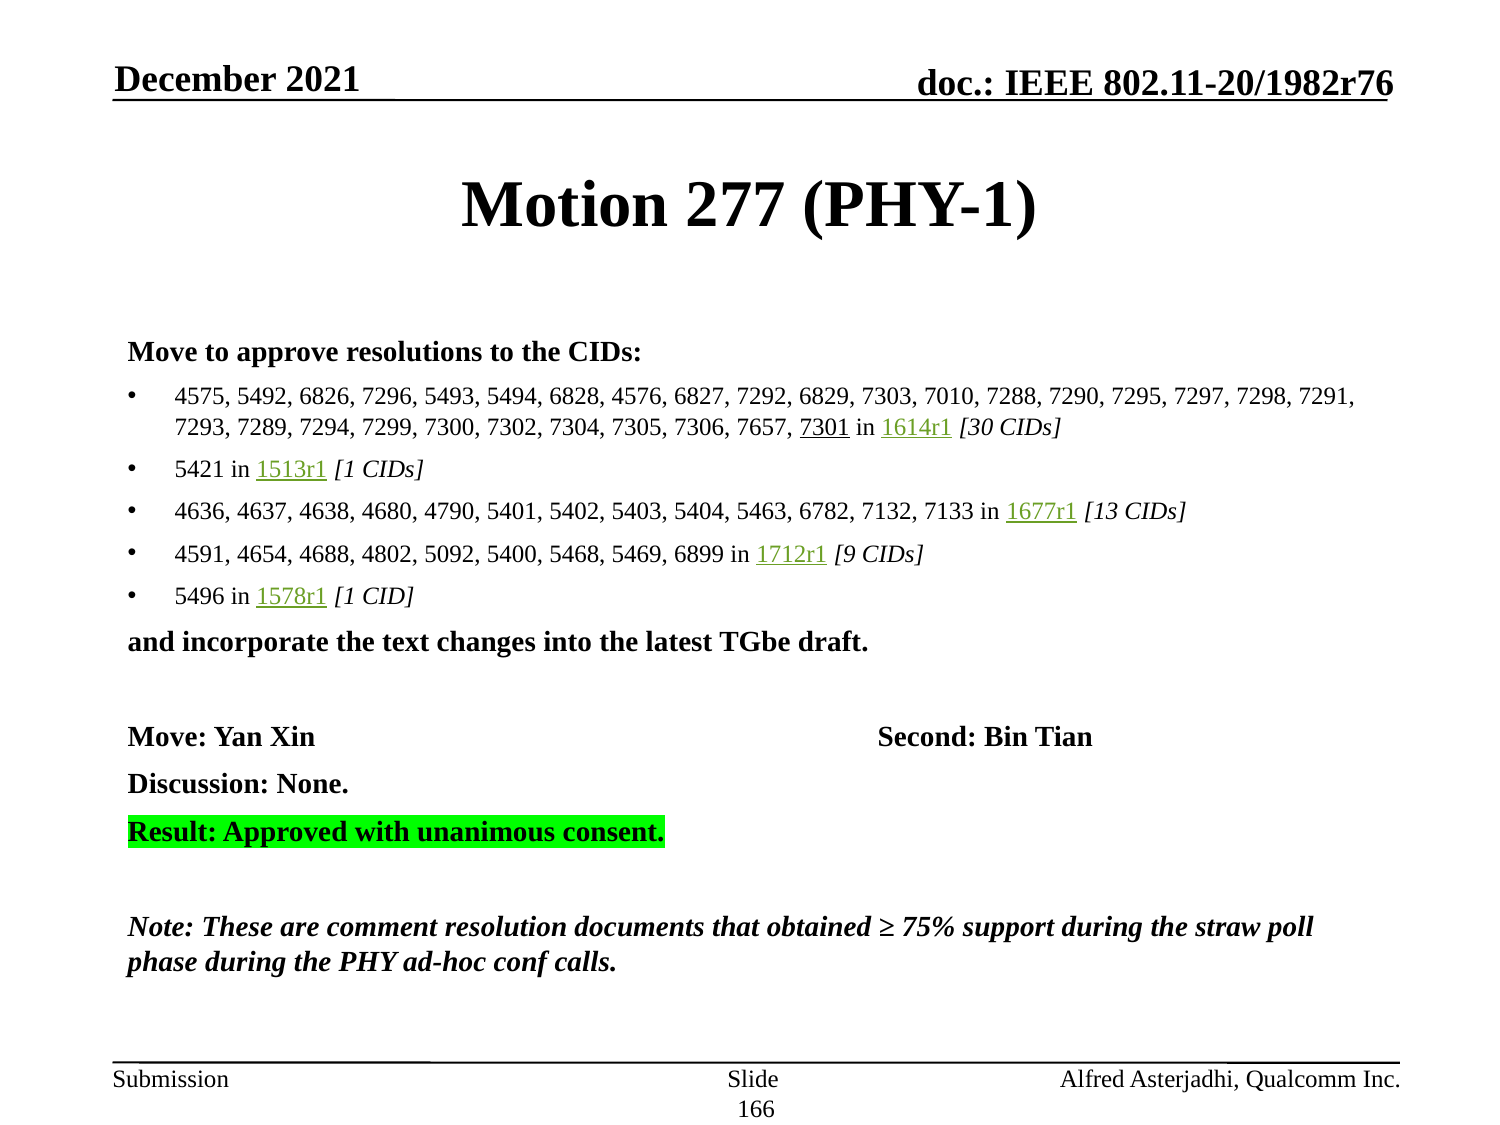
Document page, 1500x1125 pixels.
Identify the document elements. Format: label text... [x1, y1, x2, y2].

slide_number Slide 166 [712, 1061, 800, 1123]
title Motion 277 (PHY-1) [112, 112, 1388, 288]
list Move to approve resolutions to the CIDs: 4575, 5492, 6826, 7296, 5493, 5494, 6828, 4576, 6827, 7292, 6829, 7303, 7010, 7288, 7290, 7295, 7297, 7298, 7291, 7293, 7289, 7294, 7299, 7300, 7302, 7304, 7305, 7306, 7657, 7301 in 1614r1 [30 CIDs] 5421 in 1513r1 [1 CIDs] 4636, 4637, 4638, 4680, 4790, 5401, 5402, 5403, 5404, 5463, 6782, 7132, 7133 in 1677r1 [13 CIDs] 4591, 4654, 4688, 4802, 5092, 5400, 5468, 5469, 6899 in 1712r1 [9 CIDs] 5496 in 1578r1 [1 CID] and incorporate the text changes into the latest TGbe draft. Move: Yan Xin Second: Bin Tian Discussion: None. Result: Approved with unanimous consent. Note: These are comment resolution documents that obtained ≥ 75% support during the straw poll phase during the PHY ad-hoc conf calls. [112, 324, 1388, 1063]
footer Alfred Asterjadhi, Qualcomm Inc. [878, 1061, 1402, 1093]
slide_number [114, 54, 423, 100]
